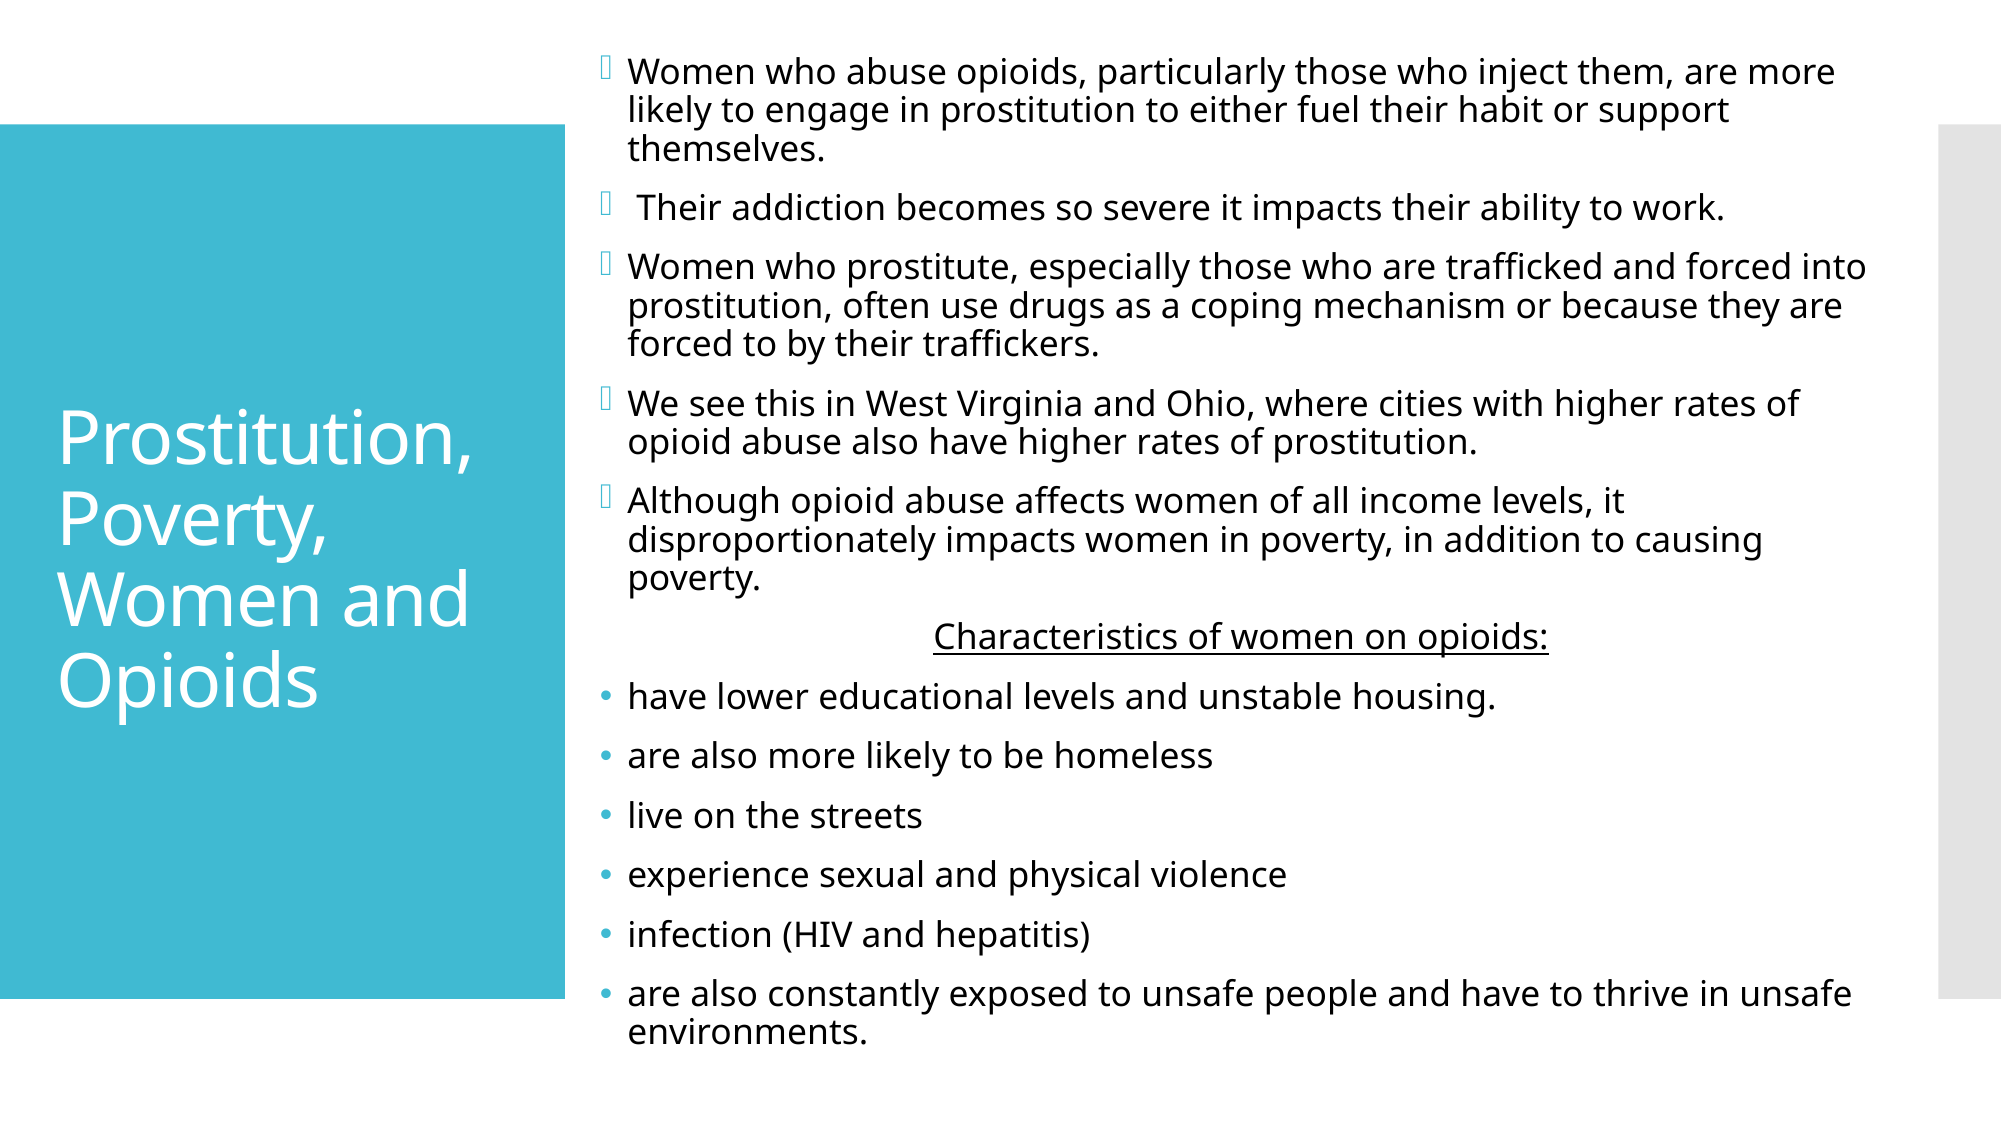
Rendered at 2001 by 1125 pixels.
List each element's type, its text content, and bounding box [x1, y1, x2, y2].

list Women who abuse opioids, particularly those who inject them, are more likely to engage in prostitution to either fuel their habit or support themselves. Their addiction becomes so severe it impacts their ability to work. Women who prostitute, especially those who are trafficked and forced into prostitution, often use drugs as a coping mechanism or because they are forced to by their traffickers. We see this in West Virginia and Ohio, where cities with higher rates of opioid abuse also have higher rates of prostitution. Although opioid abuse affects women of all income levels, it disproportionately impacts women in poverty, in addition to causing poverty. Characteristics of women on opioids: have lower educational levels and unstable housing. are also more likely to be homeless live on the streets experience sexual and physical violence infection (HIV and hepatitis) are also constantly exposed to unsafe people and have to thrive in unsafe environments. [584, 45, 1898, 1061]
title Prostitution, Poverty, Women and Opioids [41, 184, 525, 940]
